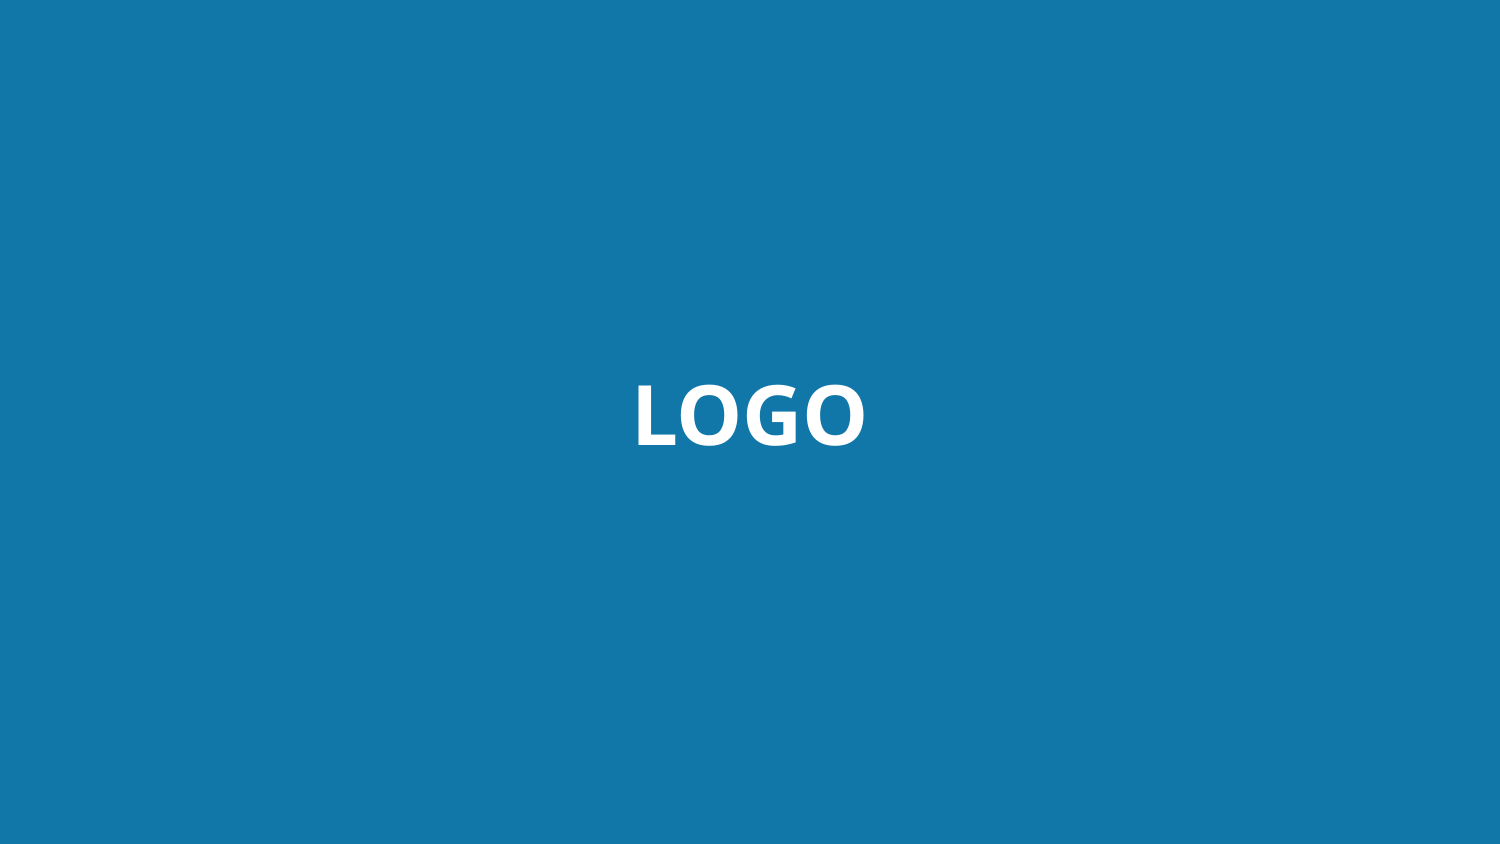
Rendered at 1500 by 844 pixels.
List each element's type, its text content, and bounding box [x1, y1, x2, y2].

text_box LOGO [14, 291, 1486, 478]
